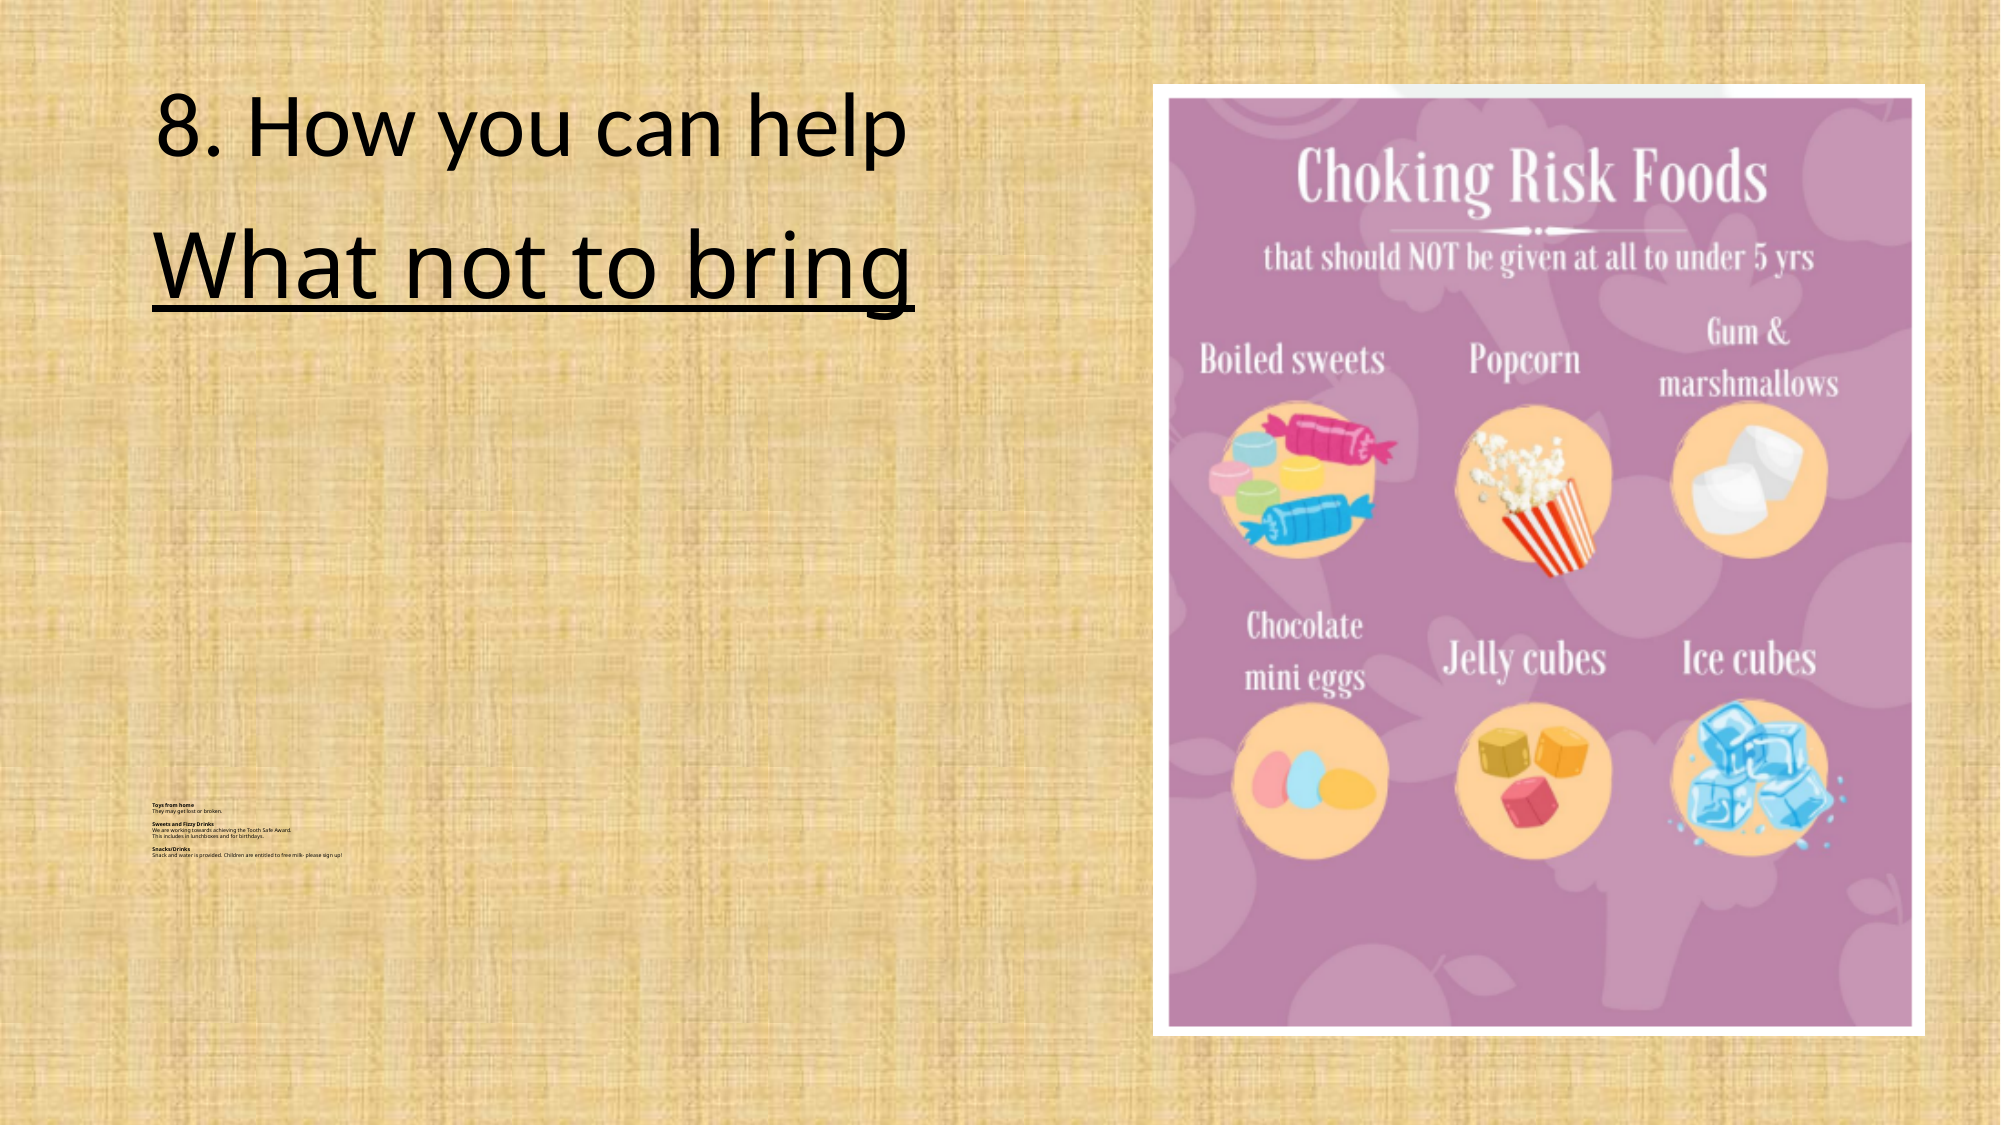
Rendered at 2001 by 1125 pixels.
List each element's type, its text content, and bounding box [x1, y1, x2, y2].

text_box 8. How you can help [141, 57, 926, 183]
text_box What not to bring [137, 156, 1153, 374]
picture [0, 0, 2001, 1125]
title Toys from home They may get lost or broken. Sweets and Fizzy Drinks We are working towards achieving the Tooth Safe Award. This includes in lunchboxes and for birthdays. Snacks/Drinks Snack and water is provided. Children are entitled to free milk- please sign up! [137, 789, 1153, 902]
